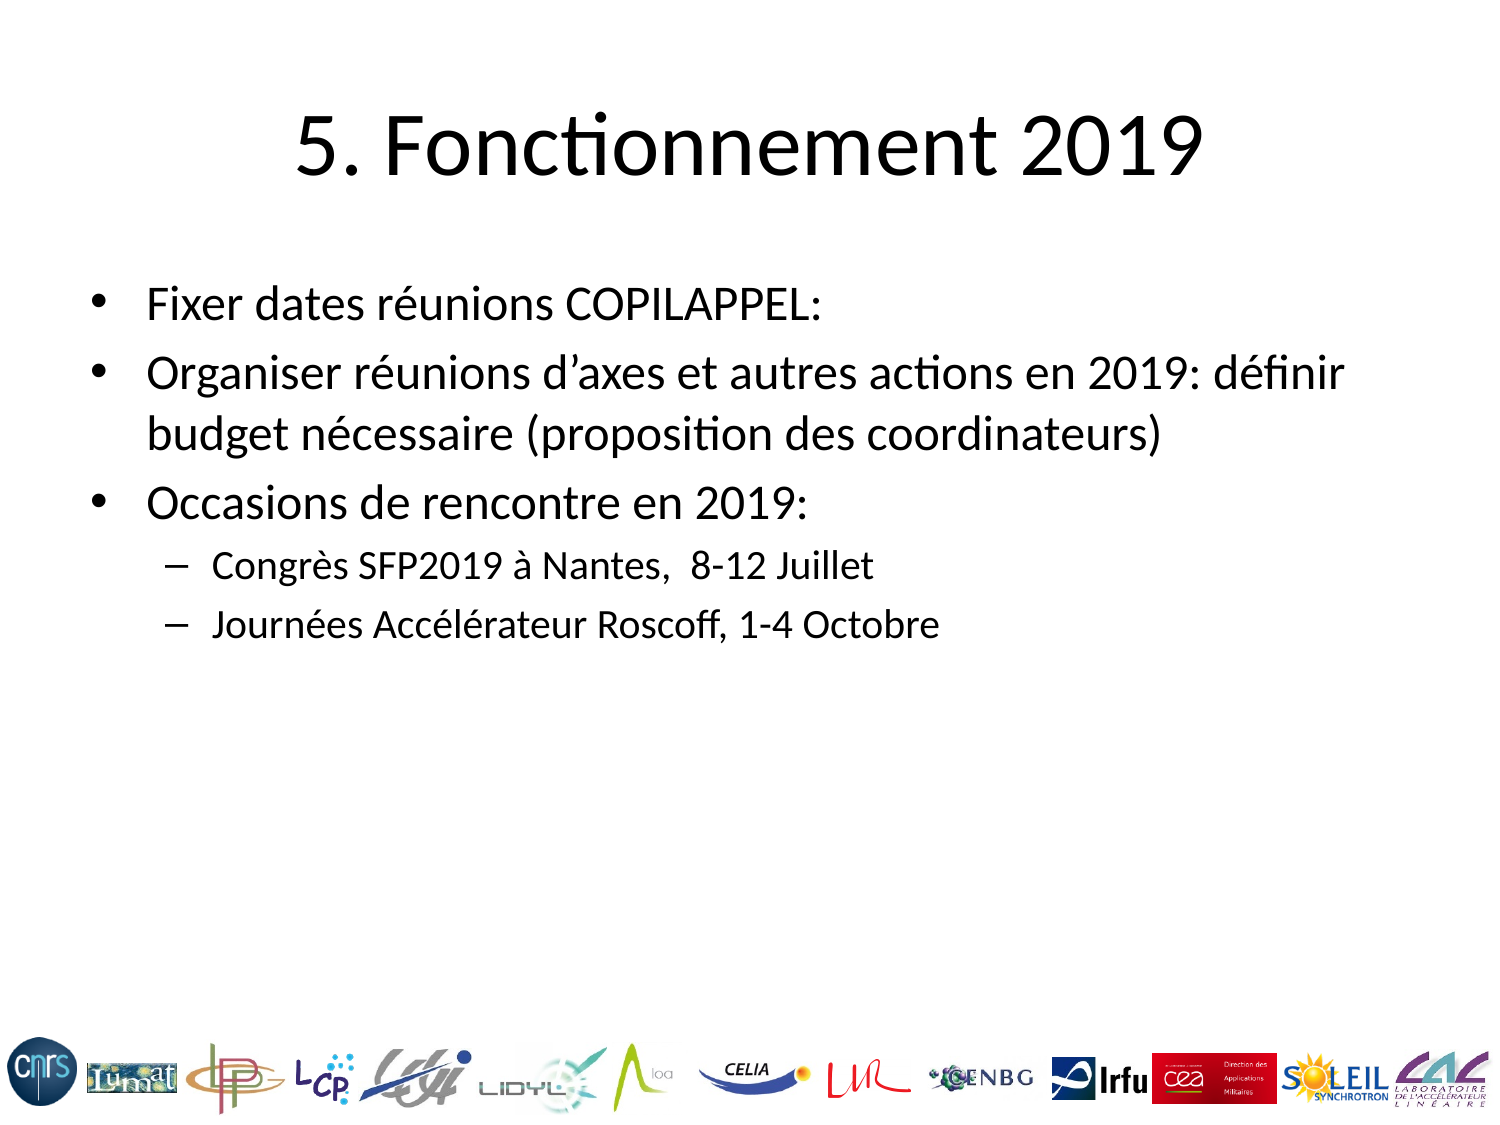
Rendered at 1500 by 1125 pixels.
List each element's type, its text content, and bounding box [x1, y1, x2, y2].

title 5. Fonctionnement 2019 [75, 45, 1425, 233]
picture [612, 1042, 682, 1115]
picture [476, 1042, 607, 1115]
picture [7, 1037, 77, 1106]
picture [1281, 1052, 1389, 1104]
picture [916, 1056, 1047, 1101]
picture [182, 1039, 289, 1118]
picture [828, 1059, 911, 1098]
picture [294, 1052, 354, 1105]
picture [1052, 1057, 1147, 1100]
list Fixer dates réunions COPILAPPEL: Organiser réunions d’axes et autres actions en 2019: définir budget nécessaire (proposition des coordinateurs) Occasions de rencontre en 2019: Congrès SFP2019 à Nantes, 8-12 Juillet Journées Accélérateur Roscoff, 1-4 Octobre [75, 262, 1425, 1005]
picture [1393, 1049, 1495, 1108]
picture [686, 1050, 823, 1107]
picture [358, 1048, 472, 1108]
picture [87, 1063, 177, 1093]
picture [1152, 1053, 1277, 1104]
